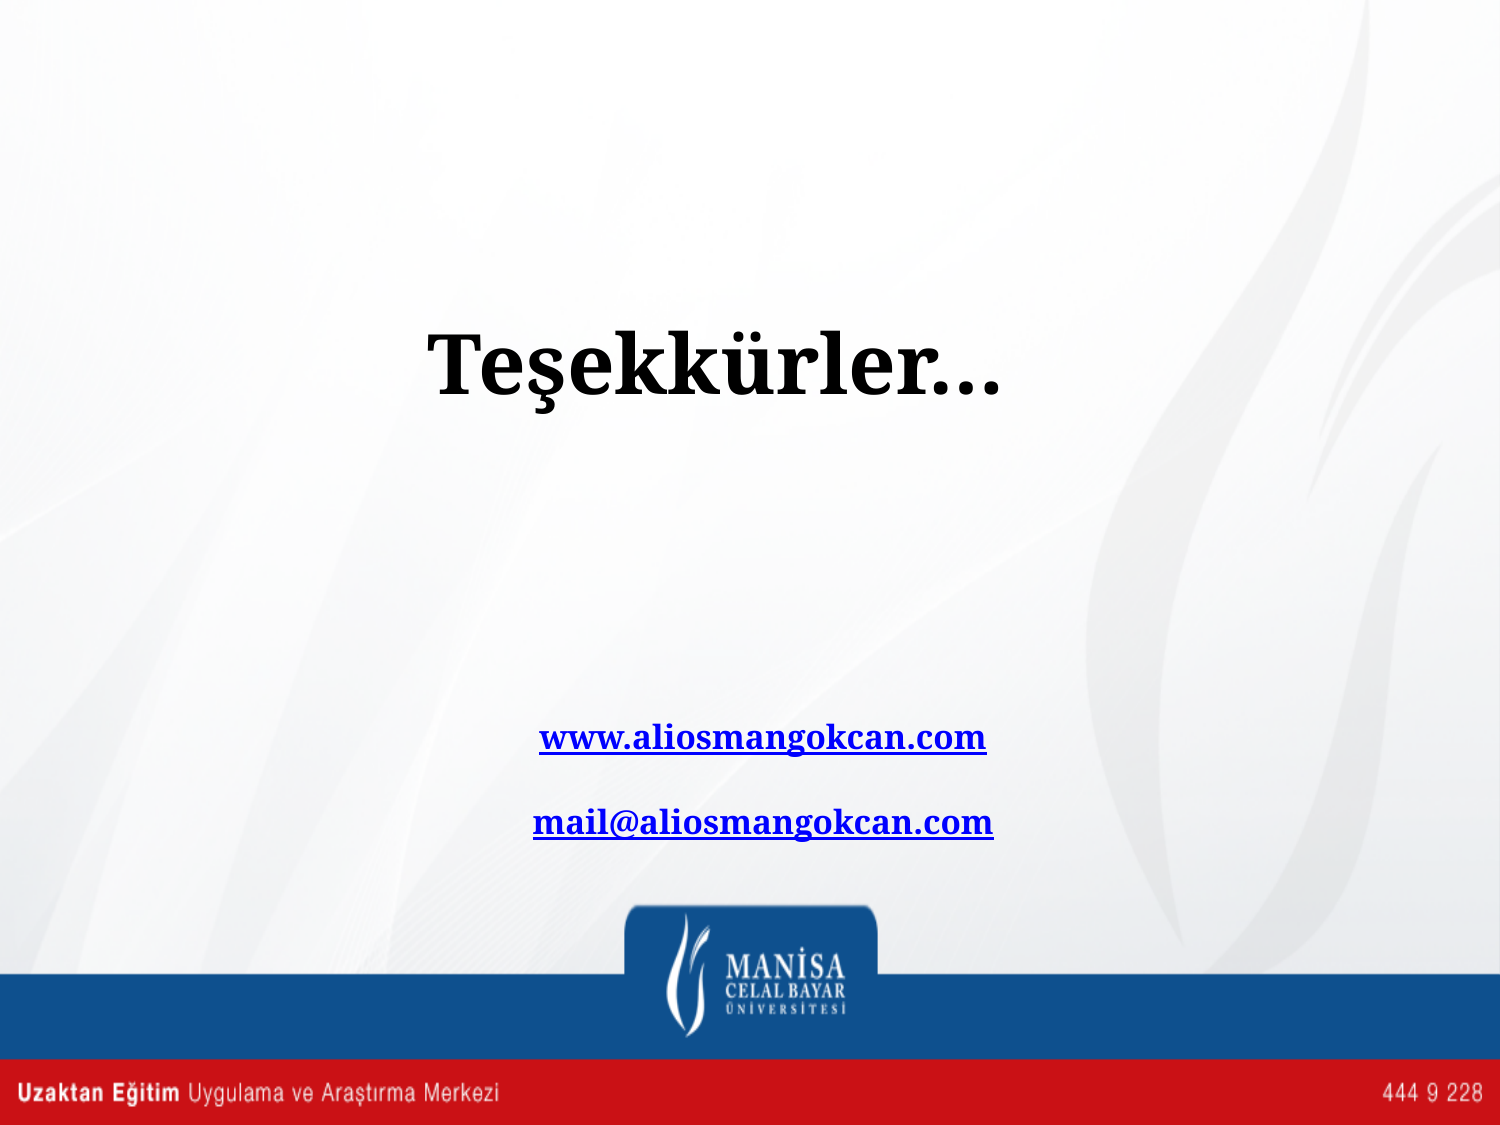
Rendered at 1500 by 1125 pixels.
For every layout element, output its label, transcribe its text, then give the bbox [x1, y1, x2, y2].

picture [0, 0, 1500, 1125]
text_box www.aliosmangokcan.com mail@aliosmangokcan.com [88, 668, 1439, 857]
title Teşekkürler… [41, 267, 1392, 455]
